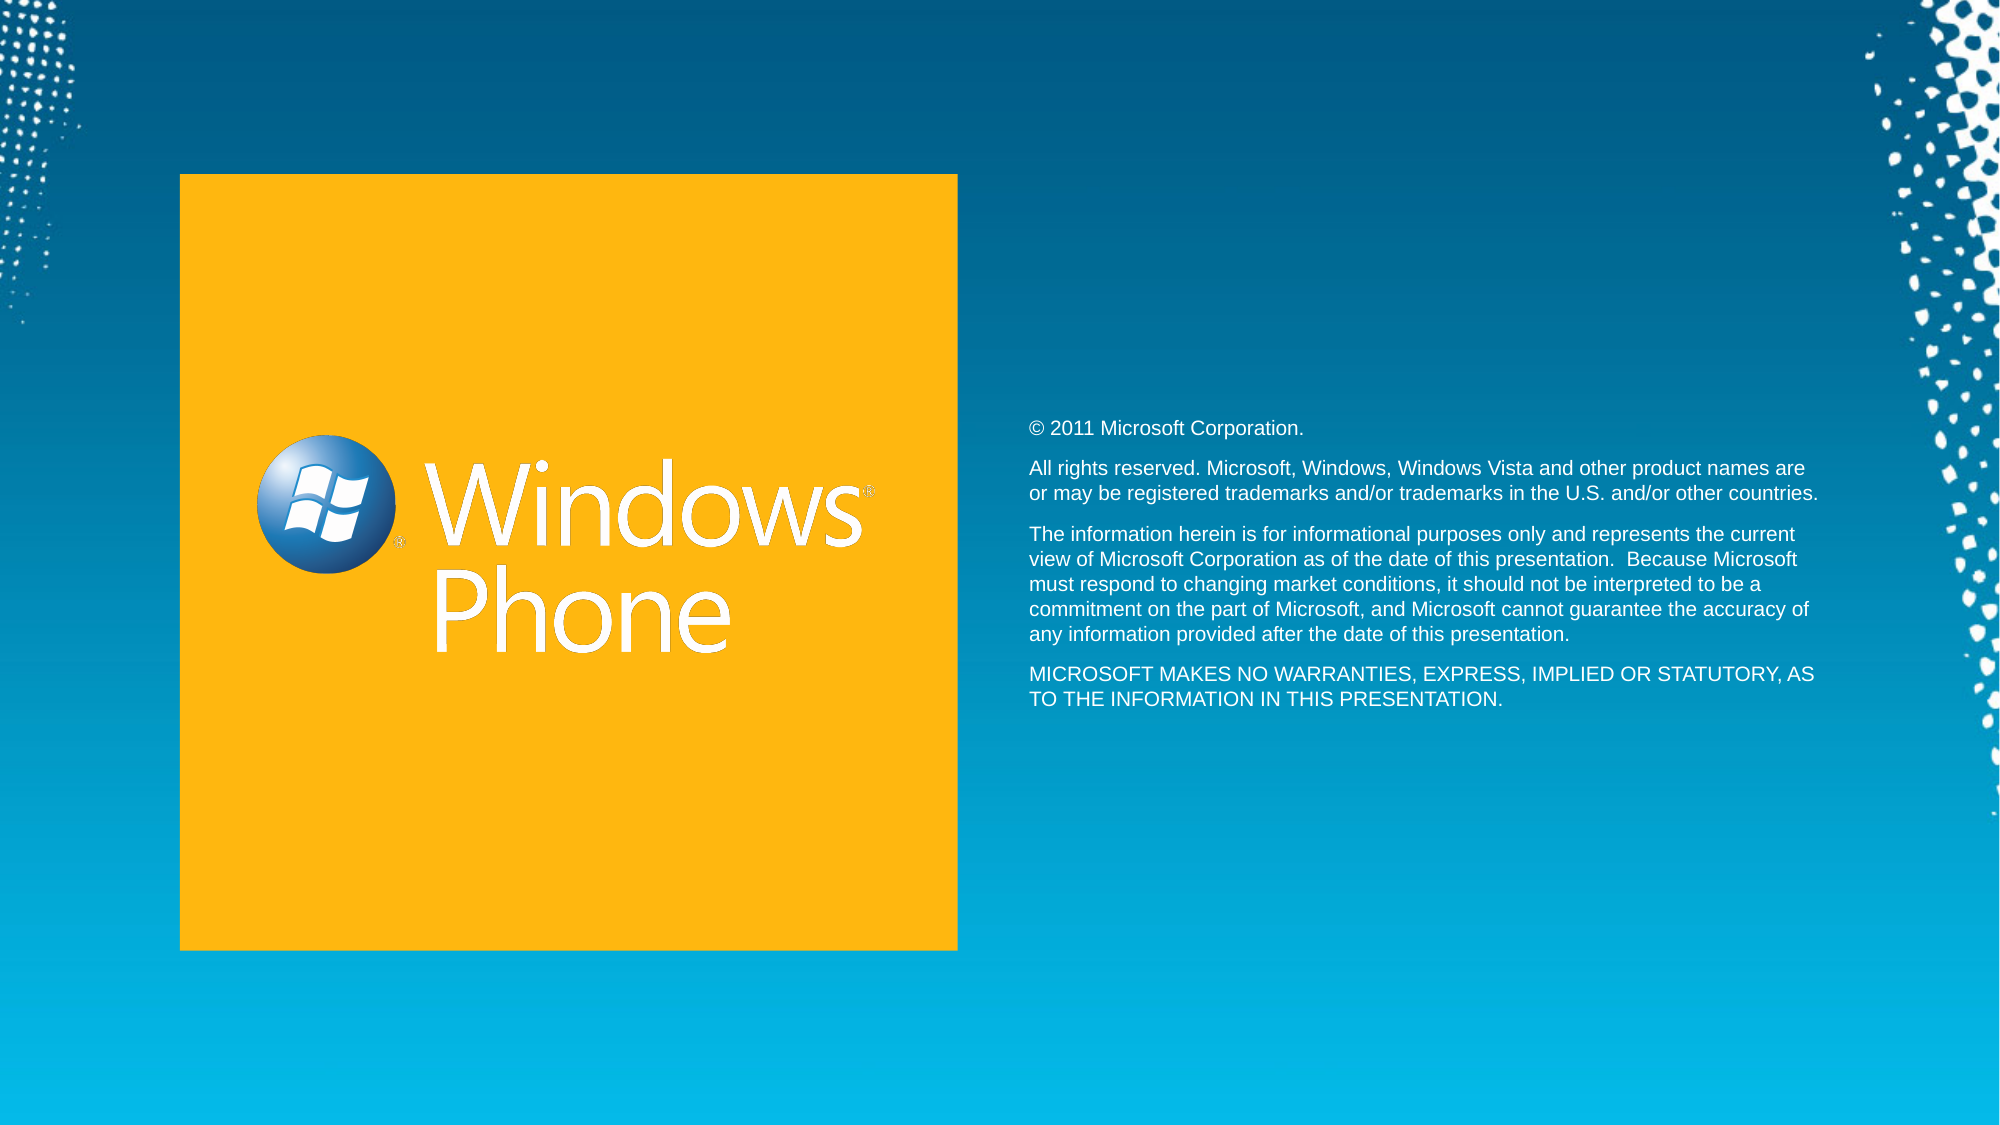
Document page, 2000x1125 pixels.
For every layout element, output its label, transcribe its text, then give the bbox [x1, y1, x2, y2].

picture [1991, 637, 2000, 652]
picture [1935, 0, 2000, 306]
picture [1990, 492, 2000, 505]
picture [1992, 438, 2000, 448]
picture [26, 57, 34, 68]
picture [18, 13, 26, 19]
picture [1988, 547, 2000, 561]
picture [1920, 257, 1932, 264]
picture [1875, 83, 1881, 96]
picture [1932, 235, 1943, 241]
picture [1915, 109, 1924, 119]
picture [1866, 51, 1874, 59]
picture [30, 14, 40, 23]
picture [1925, 87, 1941, 99]
picture [1963, 535, 1977, 550]
picture [1935, 431, 1946, 449]
picture [1952, 502, 1967, 516]
picture [33, 88, 42, 97]
picture [3, 10, 11, 18]
picture [1929, 27, 1945, 45]
picture [1911, 223, 1918, 230]
picture [1968, 481, 1978, 492]
picture [10, 69, 17, 78]
picture [1984, 349, 1992, 357]
picture [1972, 570, 1986, 583]
picture [1922, 200, 1934, 207]
picture [1982, 714, 1993, 729]
picture [43, 42, 49, 53]
picture [0, 24, 9, 33]
picture [0, 155, 5, 163]
picture [29, 27, 38, 38]
picture [1938, 122, 1950, 133]
picture [18, 0, 29, 6]
picture [1900, 240, 1912, 254]
picture [42, 31, 53, 39]
picture [13, 41, 25, 49]
picture [45, 16, 55, 24]
picture [6, 97, 12, 105]
picture [1983, 404, 1992, 414]
picture [1892, 212, 1902, 216]
picture [1919, 367, 1930, 378]
picture [9, 84, 15, 91]
picture [58, 32, 66, 41]
picture [28, 42, 36, 53]
picture [1941, 324, 1952, 332]
picture [1969, 625, 1985, 642]
picture [1894, 99, 1902, 106]
picture [1925, 141, 1935, 155]
picture [1914, 164, 1923, 177]
picture [1988, 691, 2000, 709]
picture [1994, 382, 2000, 391]
picture [47, 0, 57, 10]
picture [1980, 460, 1987, 469]
picture [1926, 344, 1939, 358]
picture [56, 47, 64, 55]
picture [55, 62, 62, 69]
picture [1973, 368, 1982, 380]
picture [1991, 747, 2000, 765]
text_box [179, 173, 958, 951]
picture [24, 72, 32, 79]
picture [1963, 278, 1976, 291]
picture [34, 101, 43, 111]
picture [1928, 399, 1939, 415]
text_box © 2011 Microsoft Corporation. All rights reserved. Microsoft, Windows, Windows Vista and other product names are or may be registered trademarks and/or trademarks in the U.S. and/or other countries. The information herein is for informational purposes only and represents the current view of Microsoft Corporation as of the date of this presentation. Because Microsoft must respond to changing market conditions, it should not be interpreted to be a commitment on the part of Microsoft, and Microsoft cannot guarantee the accuracy of any information provided after the date of this presentation. Microsoft makes no warranties, express, implied or statutory, as to the information in this presentation. [1014, 406, 1840, 719]
picture [16, 143, 21, 151]
picture [1963, 589, 1976, 607]
picture [1979, 657, 1995, 676]
picture [1953, 301, 1962, 312]
picture [1909, 274, 1920, 291]
picture [1981, 604, 2000, 620]
picture [1930, 291, 1941, 297]
picture [1970, 426, 1980, 436]
picture [17, 129, 23, 136]
picture [1972, 312, 1985, 322]
picture [1978, 517, 1987, 527]
picture [33, 0, 42, 10]
picture [1945, 213, 1955, 220]
picture [1946, 155, 1961, 167]
picture [1942, 269, 1953, 276]
picture [1950, 359, 1960, 366]
picture [33, 116, 40, 124]
picture [1948, 413, 1958, 424]
picture [54, 76, 60, 83]
picture [41, 59, 48, 67]
picture [1907, 77, 1917, 83]
picture [1946, 525, 1956, 533]
picture [1889, 152, 1901, 166]
picture [1881, 117, 1891, 130]
picture [1921, 0, 1934, 8]
picture [1955, 557, 1965, 573]
picture [1957, 187, 1971, 200]
picture [11, 55, 21, 64]
picture [1960, 392, 1970, 403]
picture [1942, 465, 1958, 483]
picture [38, 74, 47, 80]
picture [1993, 321, 2000, 339]
picture [1955, 246, 1965, 256]
picture [1935, 379, 1948, 391]
picture [16, 22, 23, 34]
picture [0, 40, 9, 45]
picture [1898, 188, 1912, 198]
picture [1995, 582, 2000, 595]
picture [1935, 177, 1945, 189]
picture [31, 131, 37, 138]
picture [1963, 335, 1972, 344]
picture [1958, 445, 1968, 460]
picture [1914, 308, 1929, 326]
picture [1974, 683, 1985, 694]
